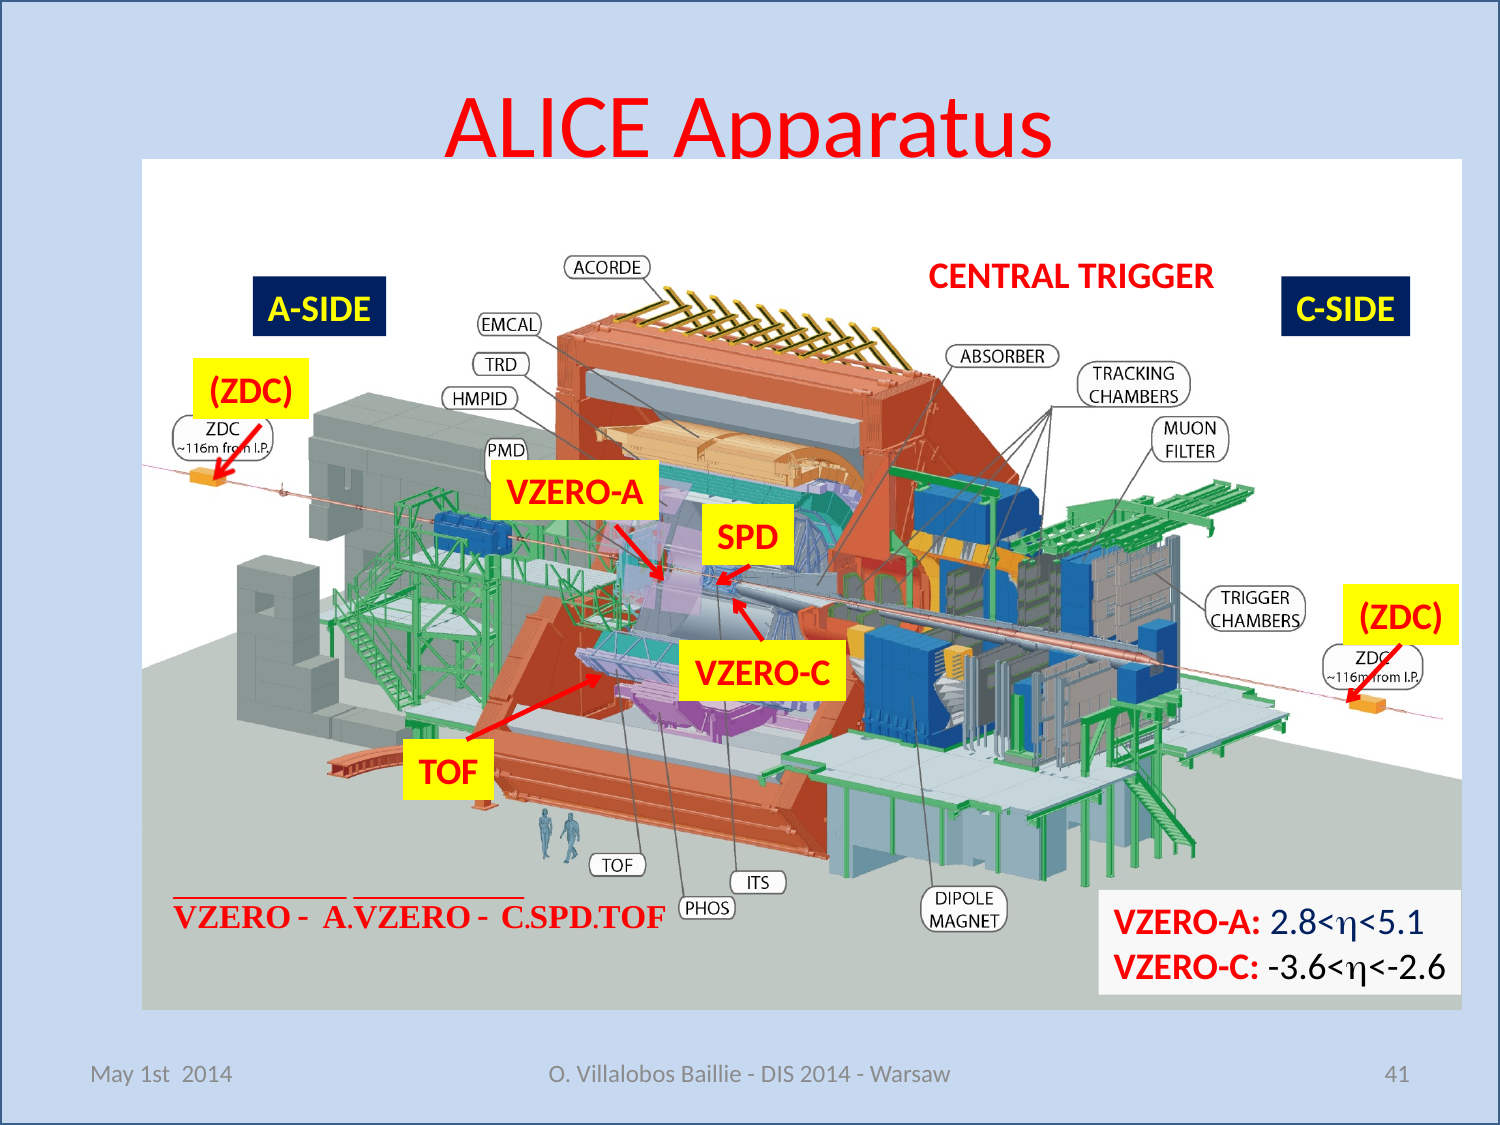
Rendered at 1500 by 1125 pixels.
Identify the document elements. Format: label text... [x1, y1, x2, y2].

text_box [190, 358, 310, 504]
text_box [701, 504, 795, 585]
title ALICE Apparatus [75, 45, 1425, 197]
footer O. Villalobos Baillie - DIS 2014 - Warsaw [512, 1042, 988, 1103]
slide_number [75, 1042, 425, 1103]
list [142, 159, 1462, 1010]
slide_number 41 [1074, 1042, 1425, 1103]
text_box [489, 459, 665, 581]
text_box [403, 675, 602, 801]
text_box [167, 889, 675, 938]
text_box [1342, 584, 1460, 704]
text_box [678, 597, 847, 702]
